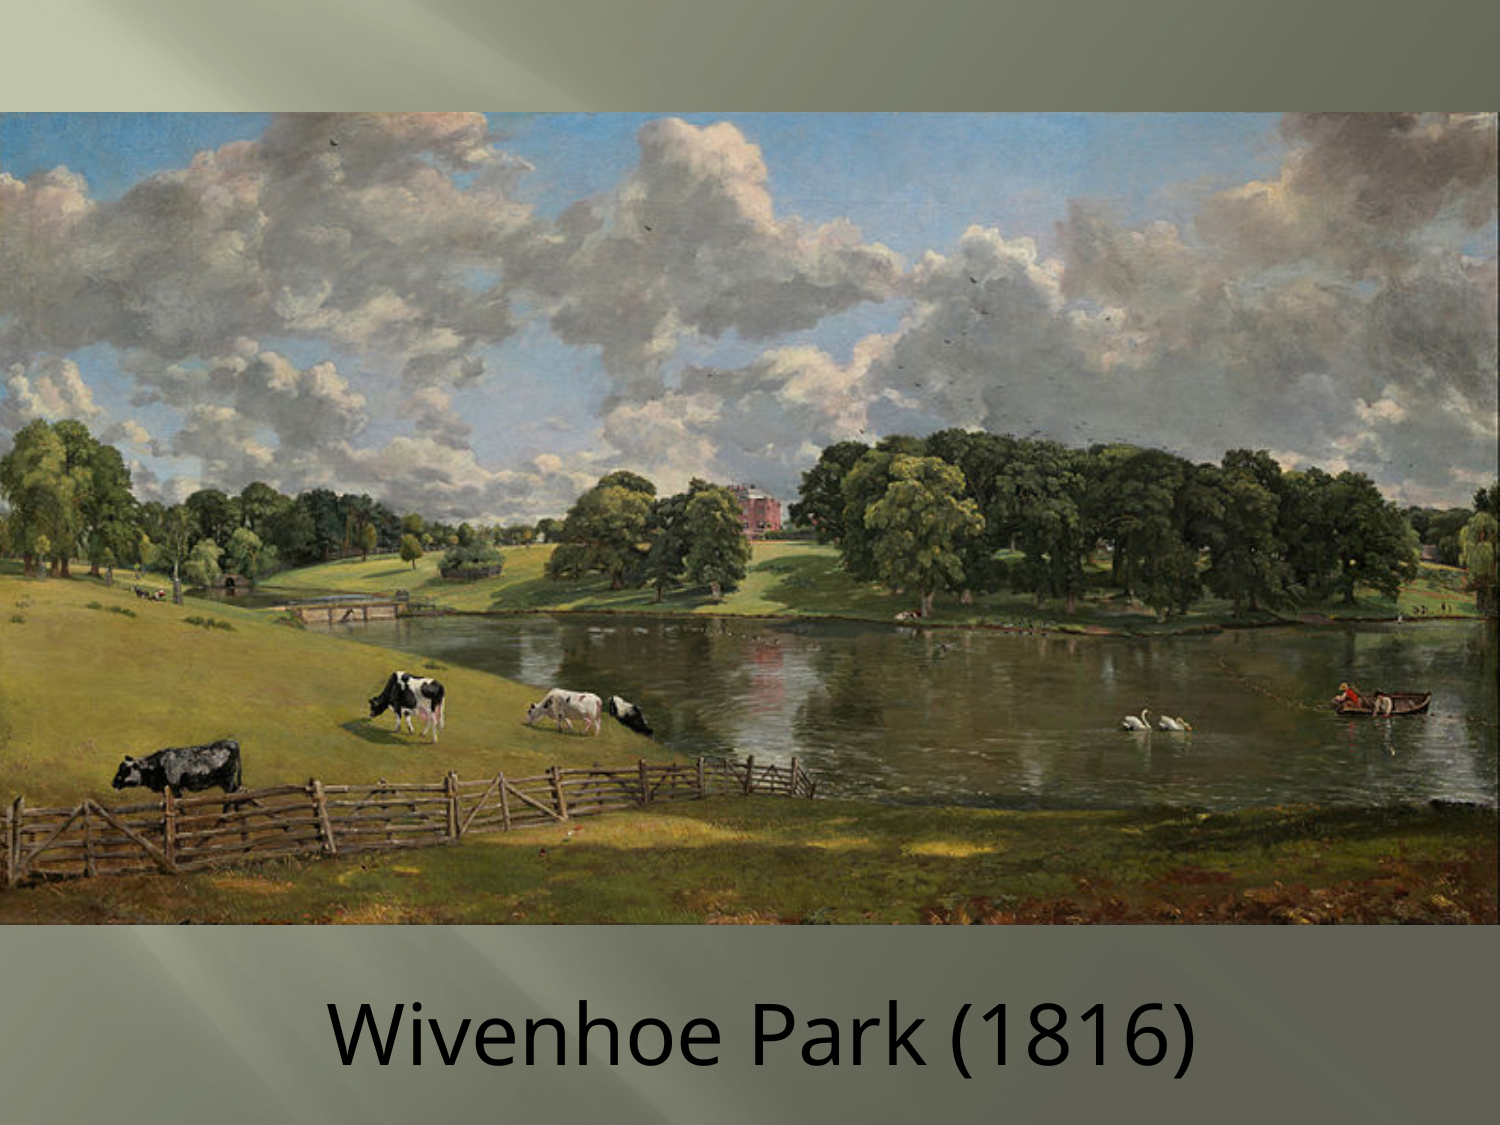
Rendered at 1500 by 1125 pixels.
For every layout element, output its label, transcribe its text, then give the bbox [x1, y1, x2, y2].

title Wivenhoe Park (1816) [87, 968, 1438, 1125]
picture [0, 112, 1500, 926]
